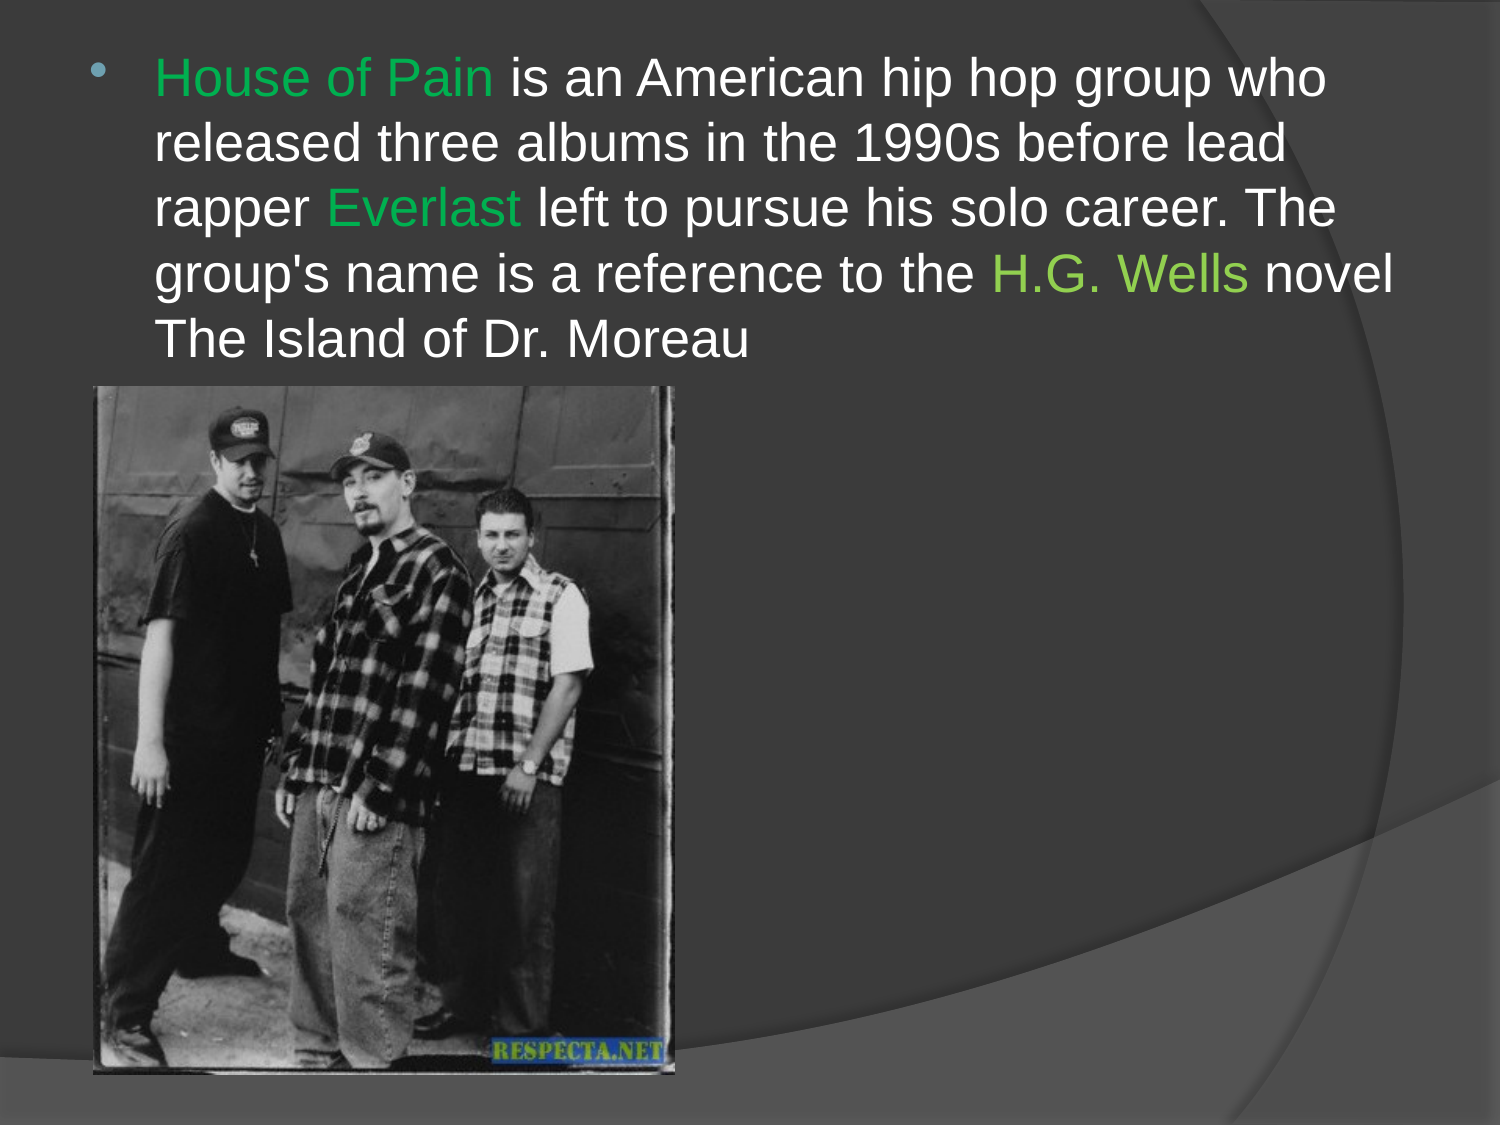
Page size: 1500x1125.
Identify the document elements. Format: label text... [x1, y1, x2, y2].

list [93, 386, 676, 1075]
list House of Pain is an American hip hop group who released three albums in the 1990s before lead rapper Everlast left to pursue his solo career. The group's name is a reference to the H.G. Wells novel The Island of Dr. Moreau [70, 35, 1418, 778]
